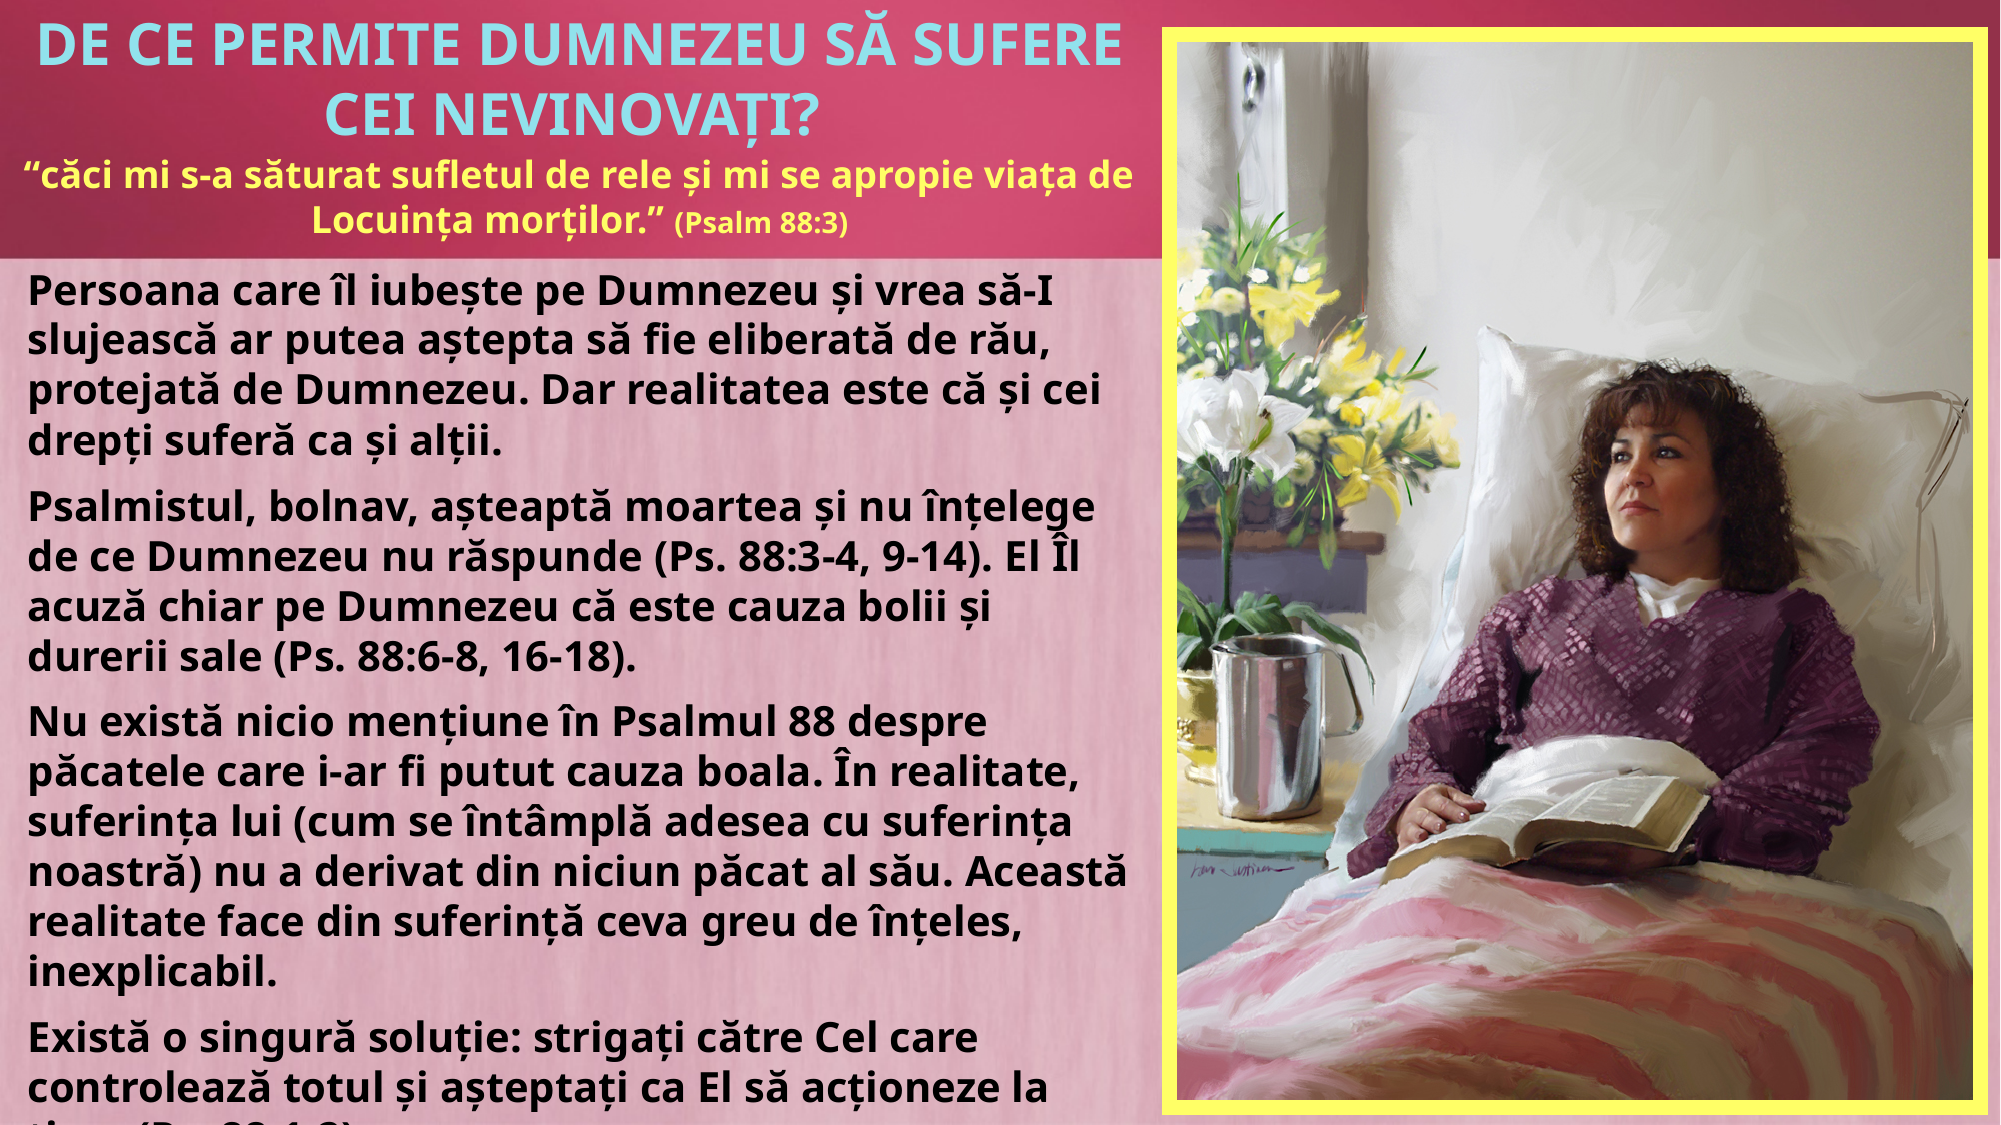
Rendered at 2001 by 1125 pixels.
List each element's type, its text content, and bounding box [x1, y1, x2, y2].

text_box DE CE PERMITE DUMNEZEU SĂ SUFERE CEI NEVINOVAȚI? [0, 0, 1160, 143]
text_box “căci mi s-a săturat sufletul de rele și mi se apropie viața de Locuința morților.” (Psalm 88:3) [0, 143, 1160, 249]
text_box Persoana care îl iubește pe Dumnezeu și vrea să-I slujească ar putea aștepta să fie eliberată de rău, protejată de Dumnezeu. Dar realitatea este că și cei drepți suferă ca și alții. [12, 255, 1155, 471]
text_box Nu există nicio mențiune în Psalmul 88 despre păcatele care i-ar fi putut cauza boala. În realitate, suferința lui (cum se întâmplă adesea cu suferința noastră) nu a derivat din niciun păcat al său. Această realitate face din suferință ceva greu de înțeles, inexplicabil. [12, 687, 1155, 1003]
picture [0, 0, 2001, 1125]
text_box Psalmistul, bolnav, așteaptă moartea și nu înțelege de ce Dumnezeu nu răspunde (Ps. 88:3-4, 9-14). El Îl acuză chiar pe Dumnezeu că este cauza bolii și durerii sale (Ps. 88:6-8, 16-18). [12, 472, 1155, 687]
text_box Există o singură soluție: strigați către Cel care controlează totul și așteptați ca El să acționeze la timp (Ps. 88:1-2). [12, 1003, 1155, 1125]
